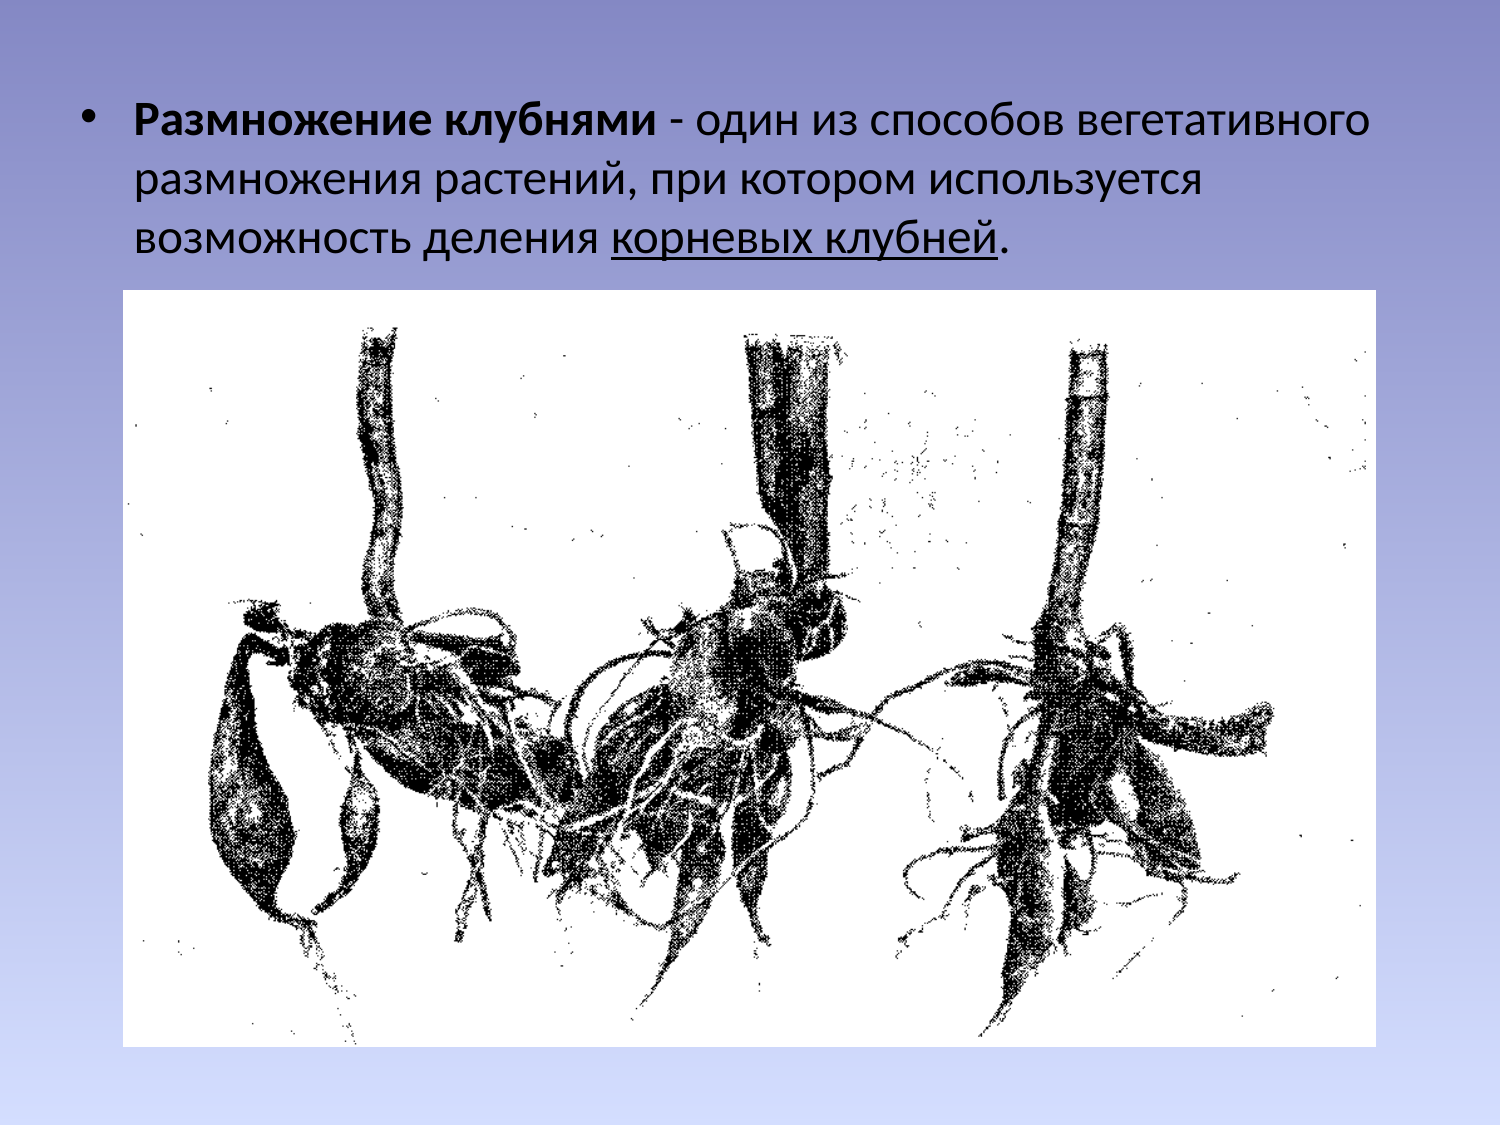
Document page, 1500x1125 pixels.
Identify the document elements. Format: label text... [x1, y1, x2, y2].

list Размножение клубнями - один из способов вегетативного размножения растений, при котором используется возможность деления корневых клубней. [64, 78, 1415, 331]
picture [123, 290, 1377, 1047]
